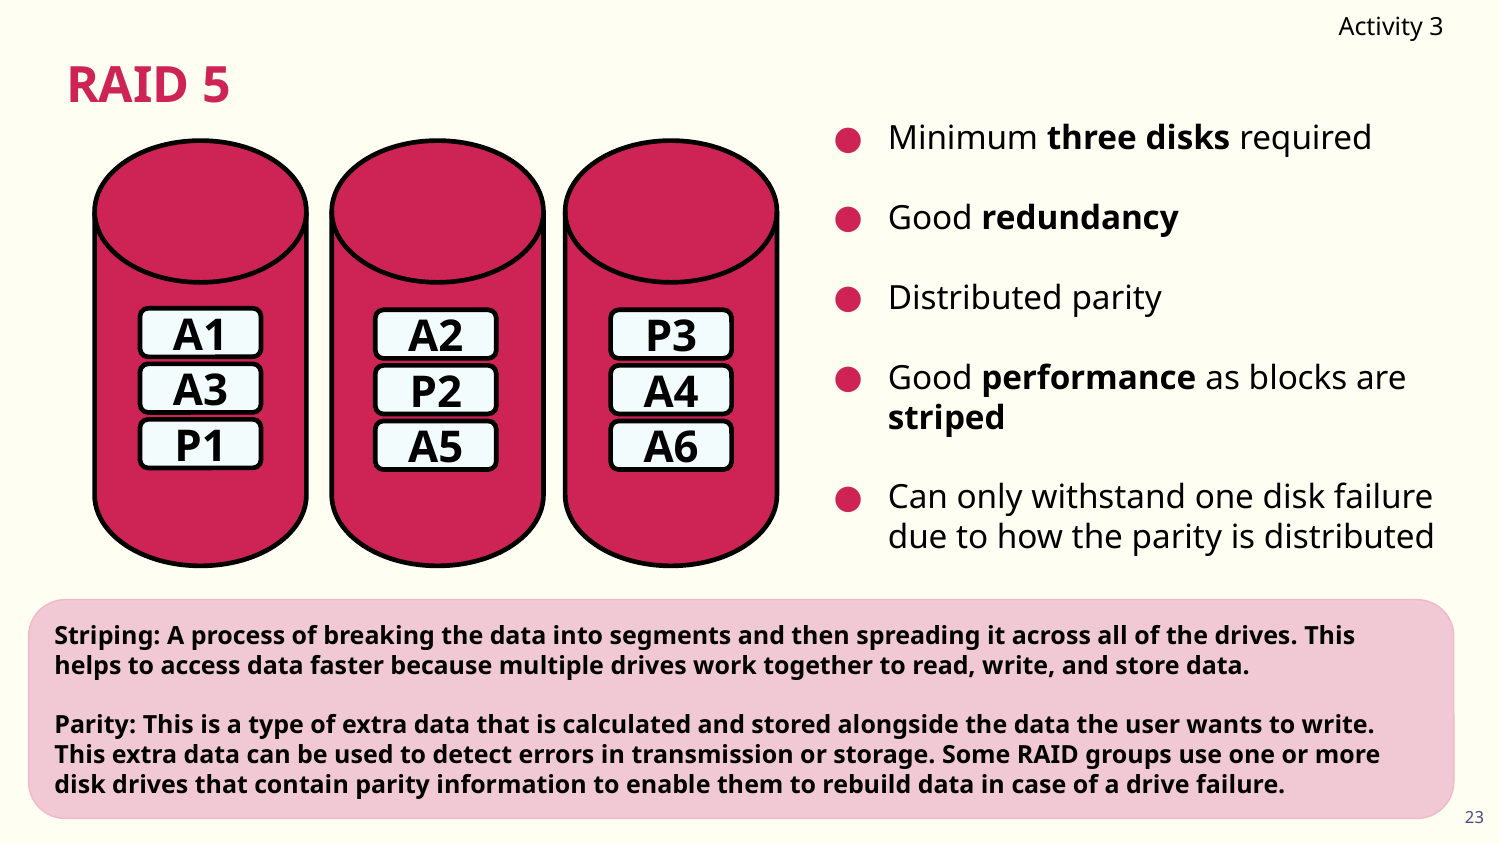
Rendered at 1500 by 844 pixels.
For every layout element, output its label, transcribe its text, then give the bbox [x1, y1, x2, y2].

text_box P2 [375, 365, 497, 414]
text_box A3 [140, 363, 262, 413]
text_box P3 [610, 309, 732, 359]
text_box A5 [375, 420, 497, 470]
subtitle Activity 3 [1122, 0, 1444, 24]
text_box A6 [610, 420, 732, 470]
text_box A4 [610, 365, 732, 414]
text_box A2 [375, 309, 497, 359]
text_box P1 [140, 419, 262, 468]
text_box A1 [140, 308, 262, 357]
text_box [331, 140, 544, 566]
text_box [94, 140, 307, 566]
slide_number 23 [1448, 792, 1500, 844]
text_box Minimum three disks required Good redundancy Distributed parity Good performance as blocks are striped Can only withstand one disk failure due to how the parity is distributed [813, 61, 1479, 571]
title RAID 5 [51, 24, 1449, 141]
text_box [565, 140, 777, 566]
text_box Striping: A process of breaking the data into segments and then spreading it across all of the drives. This helps to access data faster because multiple drives work together to read, write, and store data. Parity: This is a type of extra data that is calculated and stored alongside the data the user wants to write. This extra data can be used to detect errors in transmission or storage. Some RAID groups use one or more disk drives that contain parity information to enable them to rebuild data in case of a drive failure. [28, 599, 1454, 819]
